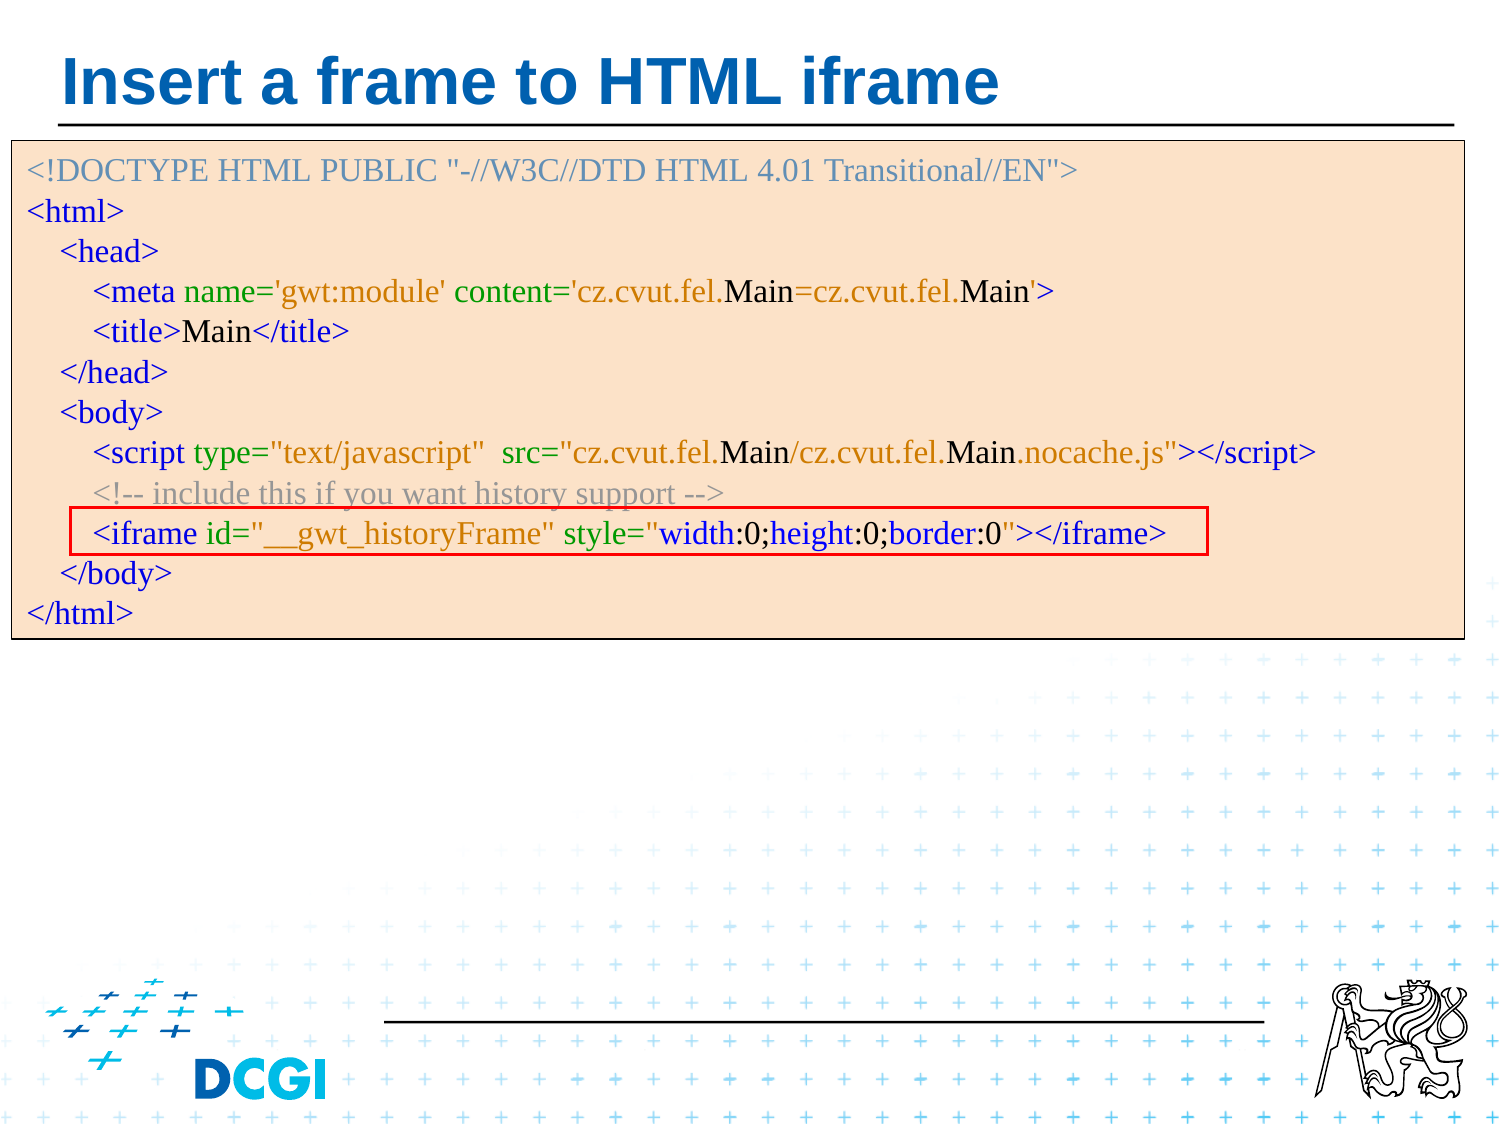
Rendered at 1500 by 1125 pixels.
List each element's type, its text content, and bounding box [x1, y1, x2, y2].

picture [0, 244, 1500, 1125]
title Insert a frame to HTML iframe [45, 11, 1455, 126]
text_box [70, 507, 1208, 555]
text_box <!DOCTYPE HTML PUBLIC "-//W3C//DTD HTML 4.01 Transitional//EN"> <html> <head> <meta name='gwt:module' content='cz.cvut.fel.Main=cz.cvut.fel.Main'> <title>Main</title> </head> <body> <script type="text/javascript" src="cz.cvut.fel.Main/cz.cvut.fel.Main.nocache.js"></script> <!-- include this if you want history support --> <iframe id="__gwt_historyFrame" style="width:0;height:0;border:0"></iframe> </body> </html> [11, 140, 1465, 640]
